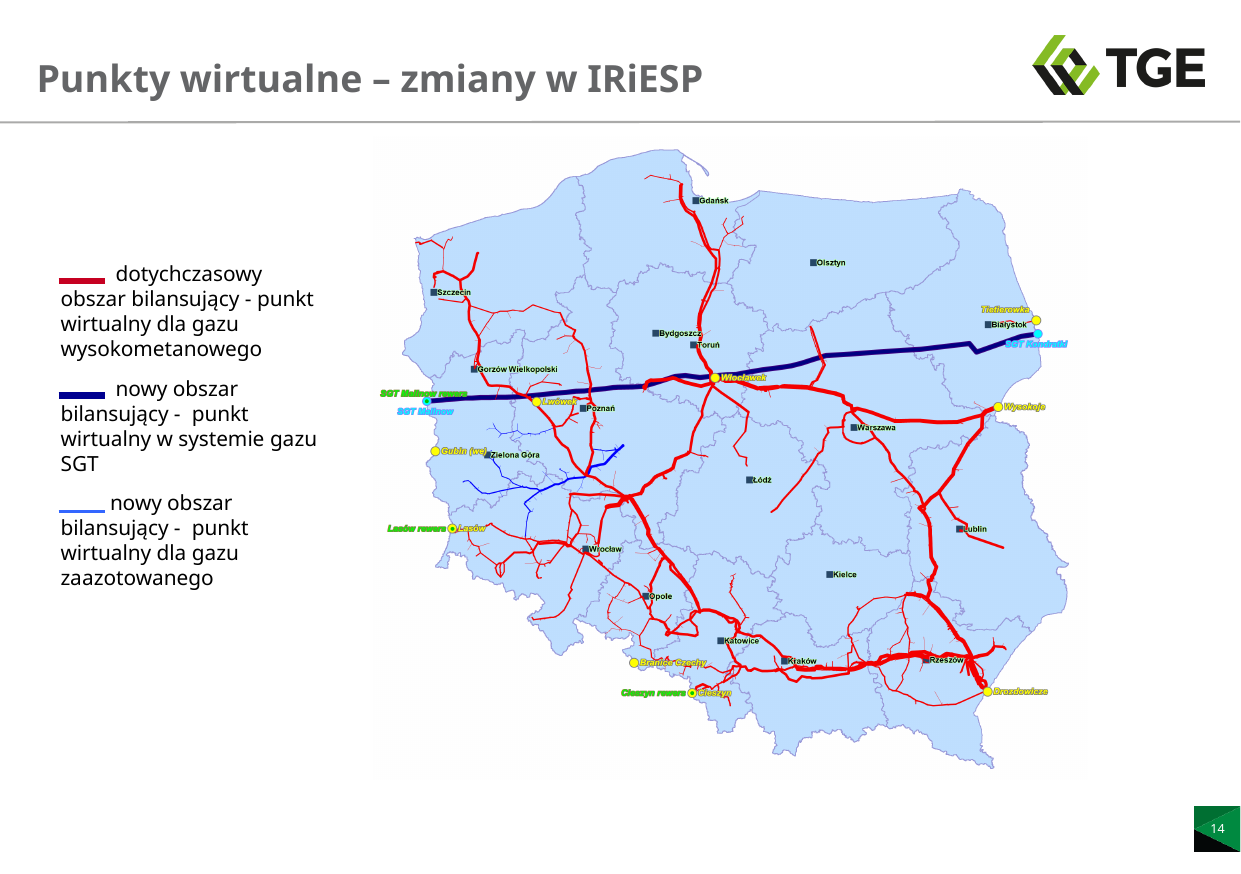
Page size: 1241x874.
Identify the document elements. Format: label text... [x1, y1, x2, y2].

text_box dotychczasowy obszar bilansujący - punkt wirtualny dla gazu wysokometanowego nowy obszar bilansujący - punkt wirtualny w systemie gazu SGT nowy obszar bilansujący - punkt wirtualny dla gazu zaazotowanego [45, 213, 344, 656]
title Punkty wirtualne – zmiany w IRiESP [36, 32, 1005, 122]
picture [1032, 35, 1205, 95]
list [373, 136, 1088, 780]
slide_number 14 [961, 806, 1240, 852]
